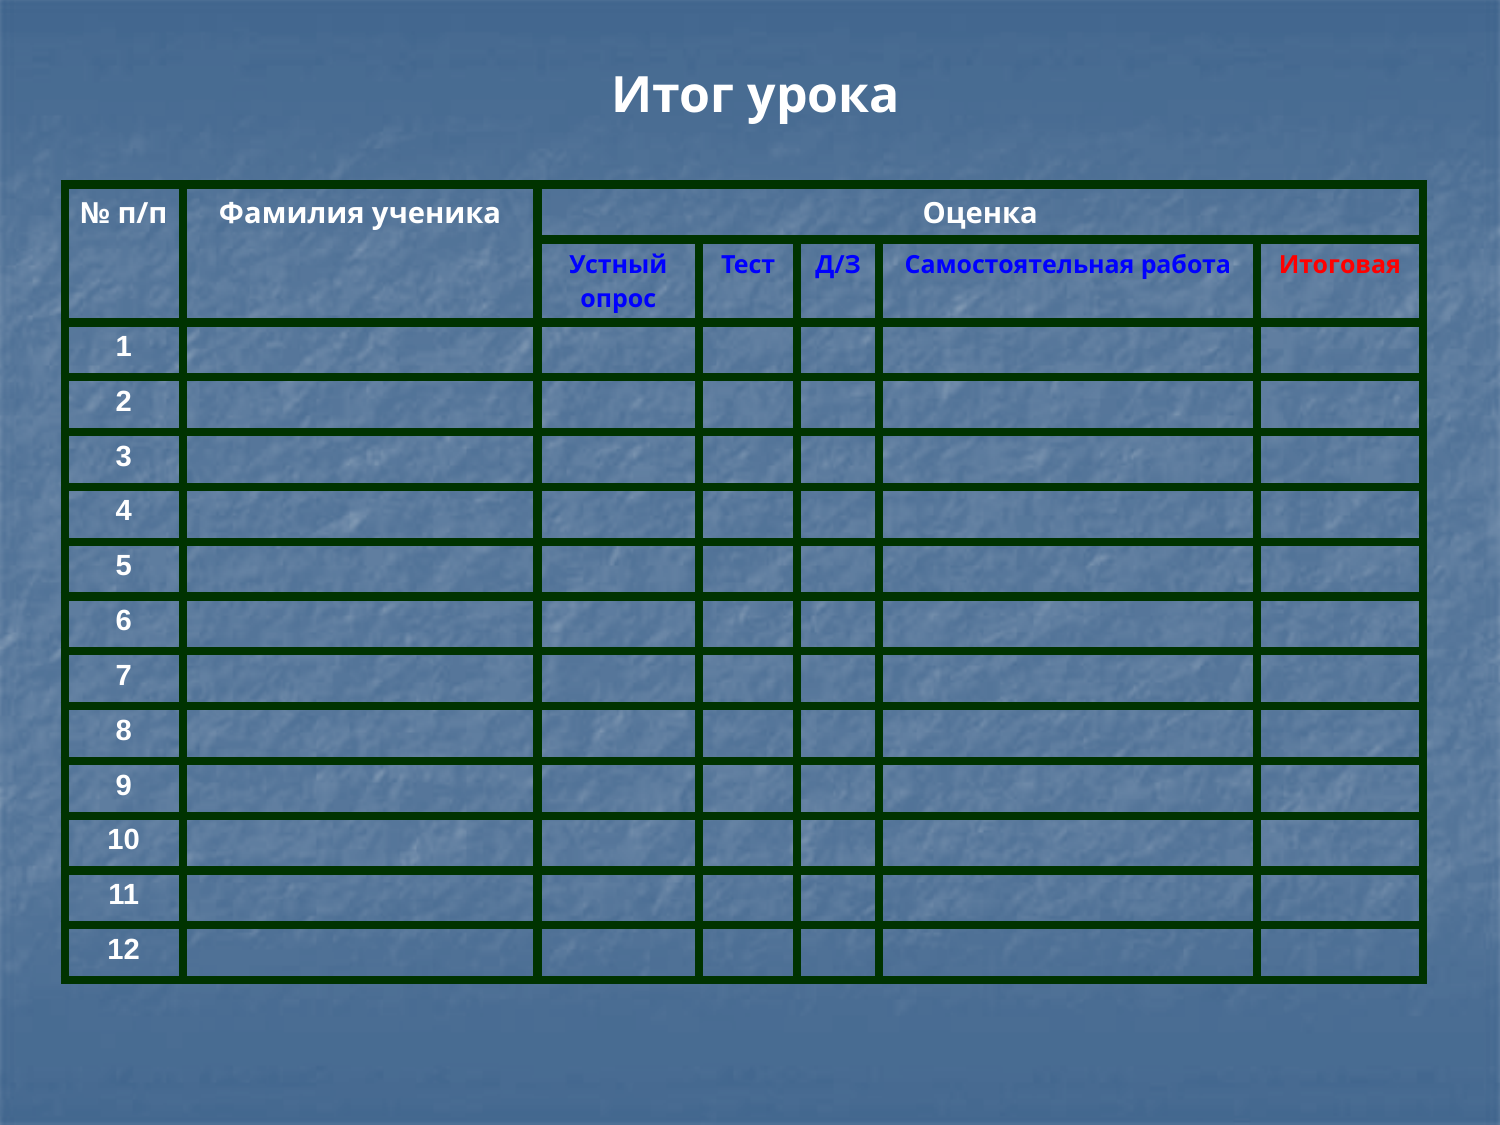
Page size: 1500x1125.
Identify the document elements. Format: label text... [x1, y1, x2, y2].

table_cell [883, 875, 1253, 921]
table_cell Самостоятельная работа [883, 244, 1253, 318]
table_cell [801, 655, 875, 702]
table_cell [703, 436, 793, 483]
table_cell [883, 327, 1253, 373]
table_cell [883, 601, 1253, 647]
table_cell [801, 381, 875, 428]
table_cell 2 [69, 381, 179, 428]
table_cell 3 [69, 436, 179, 483]
table_header Оценка [542, 189, 1419, 235]
table_cell [542, 875, 695, 921]
table_cell [1261, 710, 1419, 757]
table_cell [801, 765, 875, 812]
table_cell [1261, 765, 1419, 812]
table_cell 7 [69, 655, 179, 702]
table_cell 12 [69, 929, 179, 976]
table_cell [883, 710, 1253, 757]
table_cell 6 [69, 601, 179, 647]
table_cell [187, 381, 533, 428]
table_cell [542, 929, 695, 976]
table_cell [187, 875, 533, 921]
table_cell [1261, 929, 1419, 976]
table_cell [542, 381, 695, 428]
table_cell [883, 436, 1253, 483]
table_cell [703, 327, 793, 373]
table_cell [801, 491, 875, 538]
table_cell 10 [69, 820, 179, 866]
table_cell Тест [703, 244, 793, 318]
table_cell [187, 765, 533, 812]
table_cell [187, 436, 533, 483]
table_cell [1261, 546, 1419, 592]
table_cell [801, 546, 875, 592]
table_cell [542, 655, 695, 702]
table_cell [187, 820, 533, 866]
table_cell [703, 820, 793, 866]
table_cell Итоговая [1261, 244, 1419, 318]
table_cell [703, 491, 793, 538]
table_cell [187, 546, 533, 592]
table_cell [883, 381, 1253, 428]
table_cell [703, 601, 793, 647]
table_cell [801, 710, 875, 757]
table_cell Д/З [801, 244, 875, 318]
table_cell [883, 491, 1253, 538]
table_cell [883, 820, 1253, 866]
table_cell 9 [69, 765, 179, 812]
table_cell [703, 546, 793, 592]
table_cell [1261, 601, 1419, 647]
table_cell [801, 327, 875, 373]
table_cell [1261, 327, 1419, 373]
table_cell [1261, 875, 1419, 921]
table_cell [883, 546, 1253, 592]
table_header Фамилия ученика [187, 189, 533, 318]
text_box Итог урока [336, 54, 1176, 130]
table_cell [1261, 436, 1419, 483]
table_cell [801, 601, 875, 647]
table_header № п/п [69, 189, 179, 318]
table_cell [187, 655, 533, 702]
table_cell [1261, 820, 1419, 866]
table_cell 8 [69, 710, 179, 757]
table_cell [187, 601, 533, 647]
table_cell [542, 546, 695, 592]
table_cell [542, 820, 695, 866]
table_cell [703, 929, 793, 976]
table_cell [187, 491, 533, 538]
table_cell [187, 327, 533, 373]
table_cell [542, 710, 695, 757]
table_cell [703, 381, 793, 428]
table_cell 11 [69, 875, 179, 921]
table_cell [187, 929, 533, 976]
table_cell [703, 710, 793, 757]
table_cell [883, 929, 1253, 976]
table_cell [703, 655, 793, 702]
table_cell [1261, 491, 1419, 538]
table_cell [542, 765, 695, 812]
table_cell [542, 601, 695, 647]
table_cell [703, 875, 793, 921]
table_cell [801, 875, 875, 921]
table_cell [801, 820, 875, 866]
table_cell [801, 929, 875, 976]
table_cell [542, 327, 695, 373]
table_cell [883, 765, 1253, 812]
table_cell [187, 710, 533, 757]
table_cell 5 [69, 546, 179, 592]
table_cell 1 [69, 327, 179, 373]
table_cell [883, 655, 1253, 702]
table_cell [542, 436, 695, 483]
table_cell [1261, 655, 1419, 702]
table_cell [703, 765, 793, 812]
table_cell [542, 491, 695, 538]
table_cell [801, 436, 875, 483]
table_cell [1261, 381, 1419, 428]
table_cell Устный опрос [542, 244, 695, 318]
table_cell 4 [69, 491, 179, 538]
